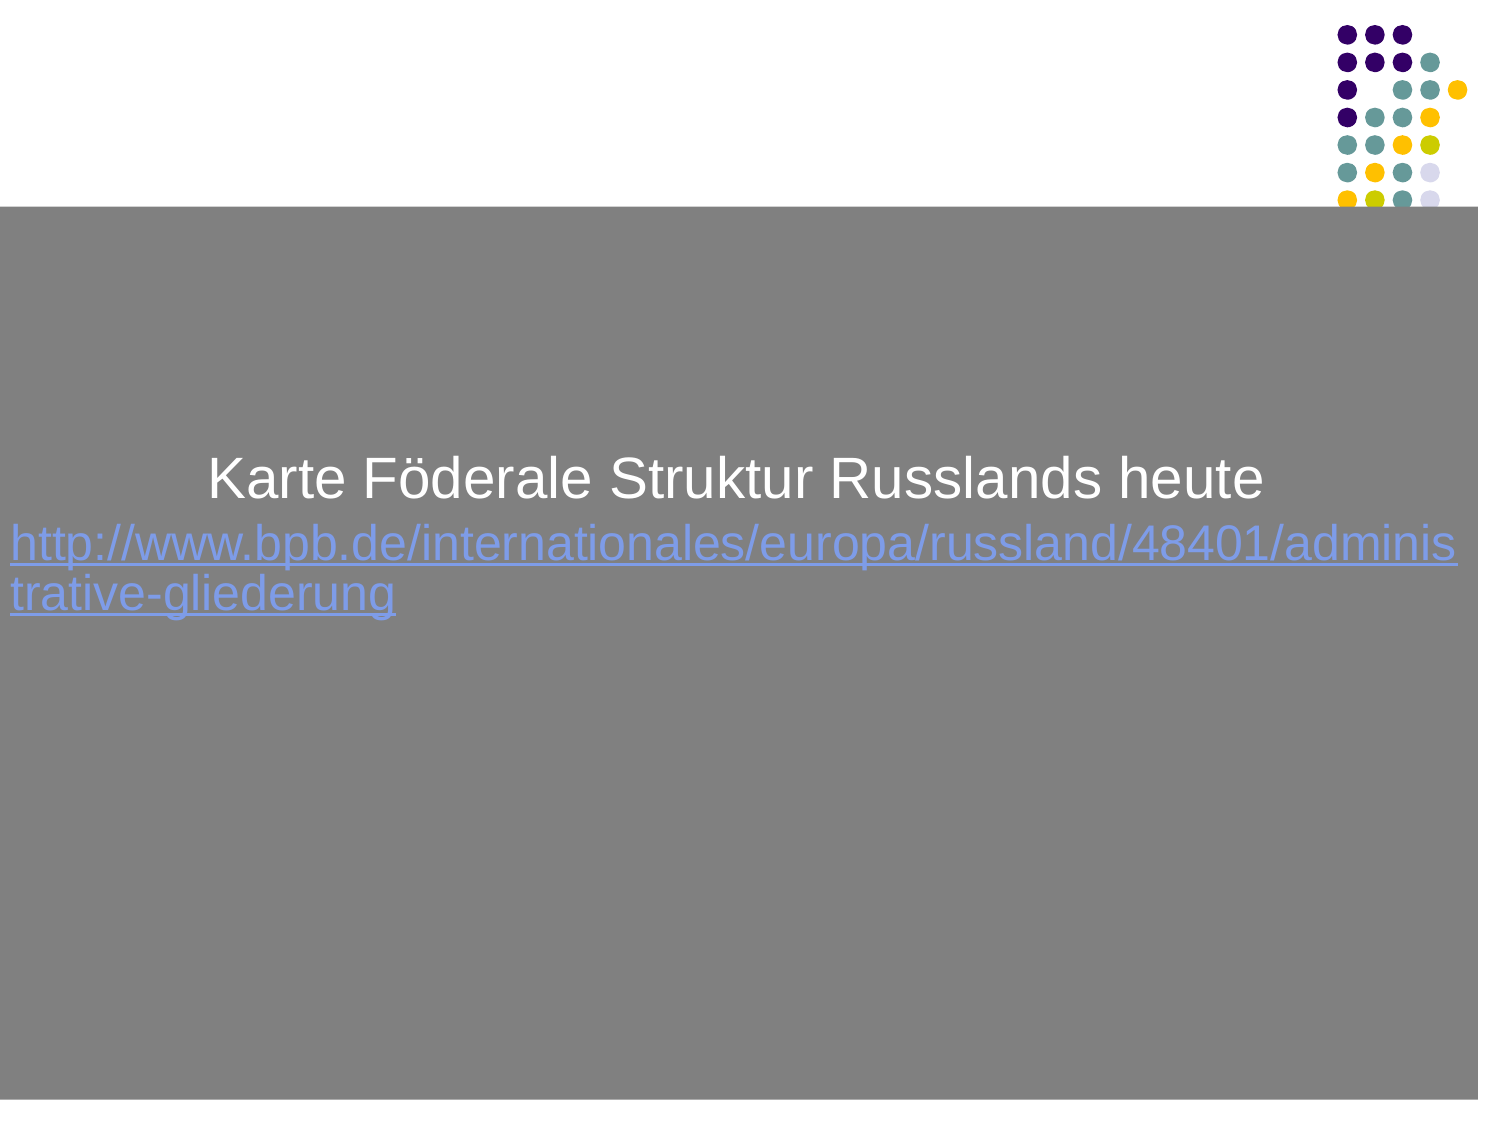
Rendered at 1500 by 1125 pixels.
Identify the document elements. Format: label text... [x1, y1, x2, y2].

text_box Karte Föderale Struktur Russlands heute http://www.bpb.de/internationales/europa/russland/48401/administrative-gliederung [0, 206, 1478, 1100]
